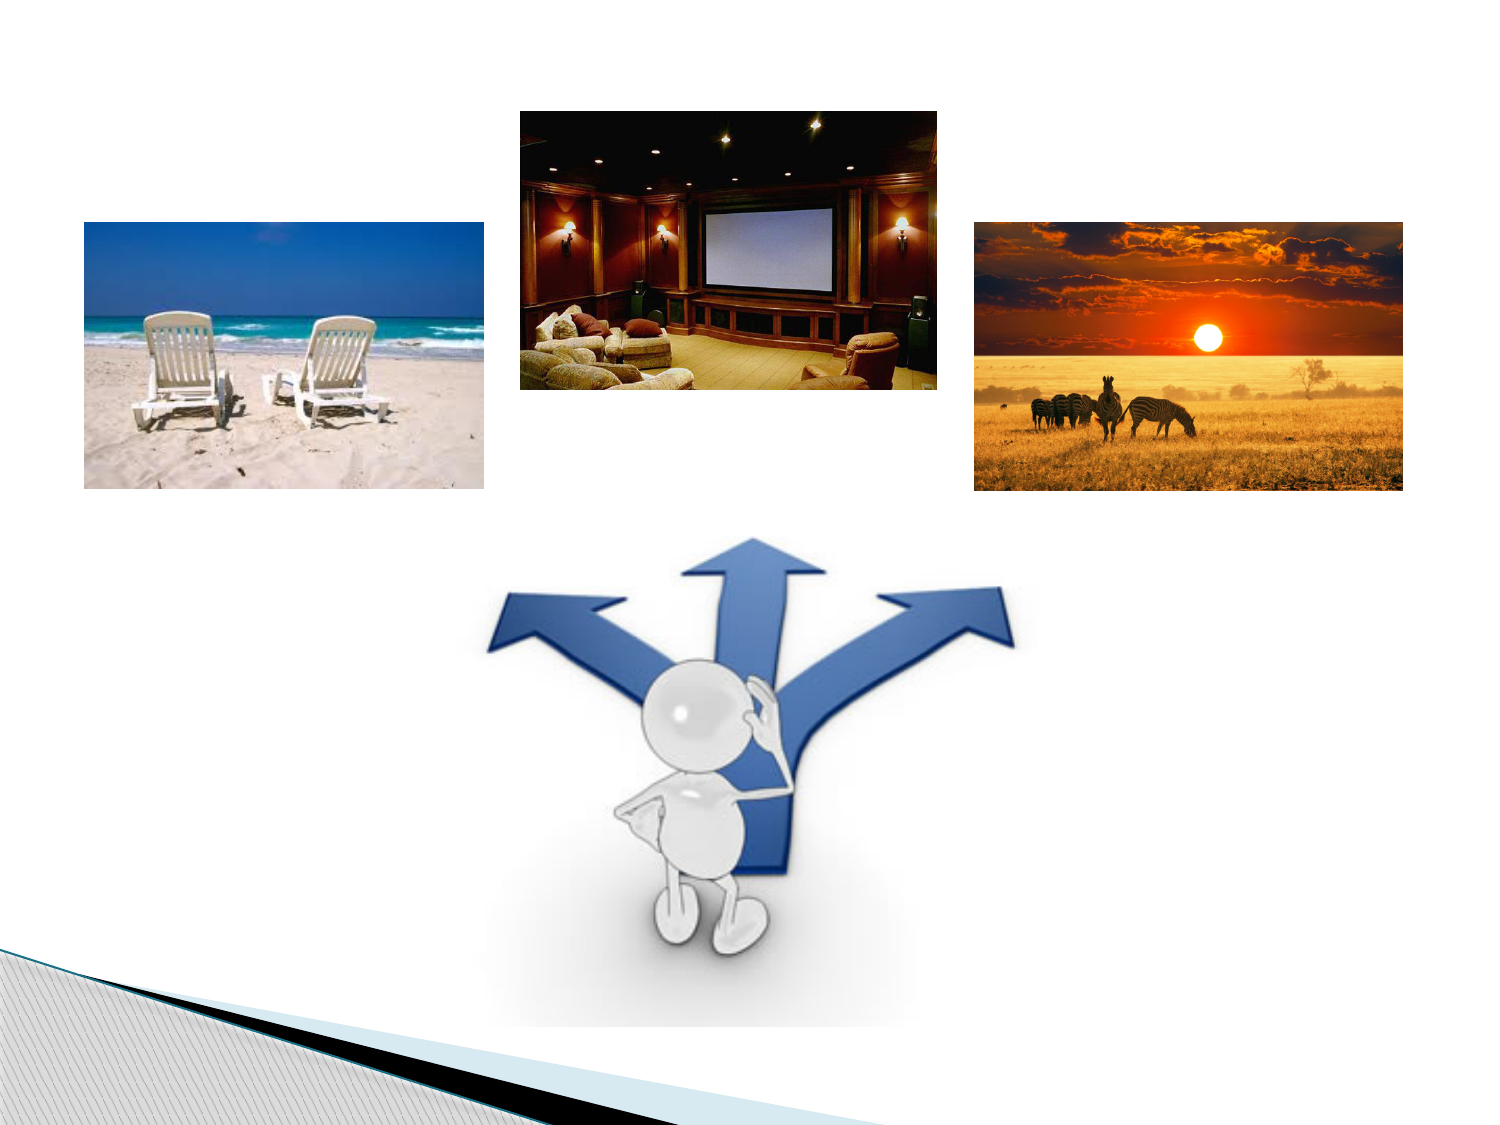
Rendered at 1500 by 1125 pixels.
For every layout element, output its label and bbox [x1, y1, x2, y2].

picture [519, 111, 937, 390]
picture [84, 222, 1403, 1028]
